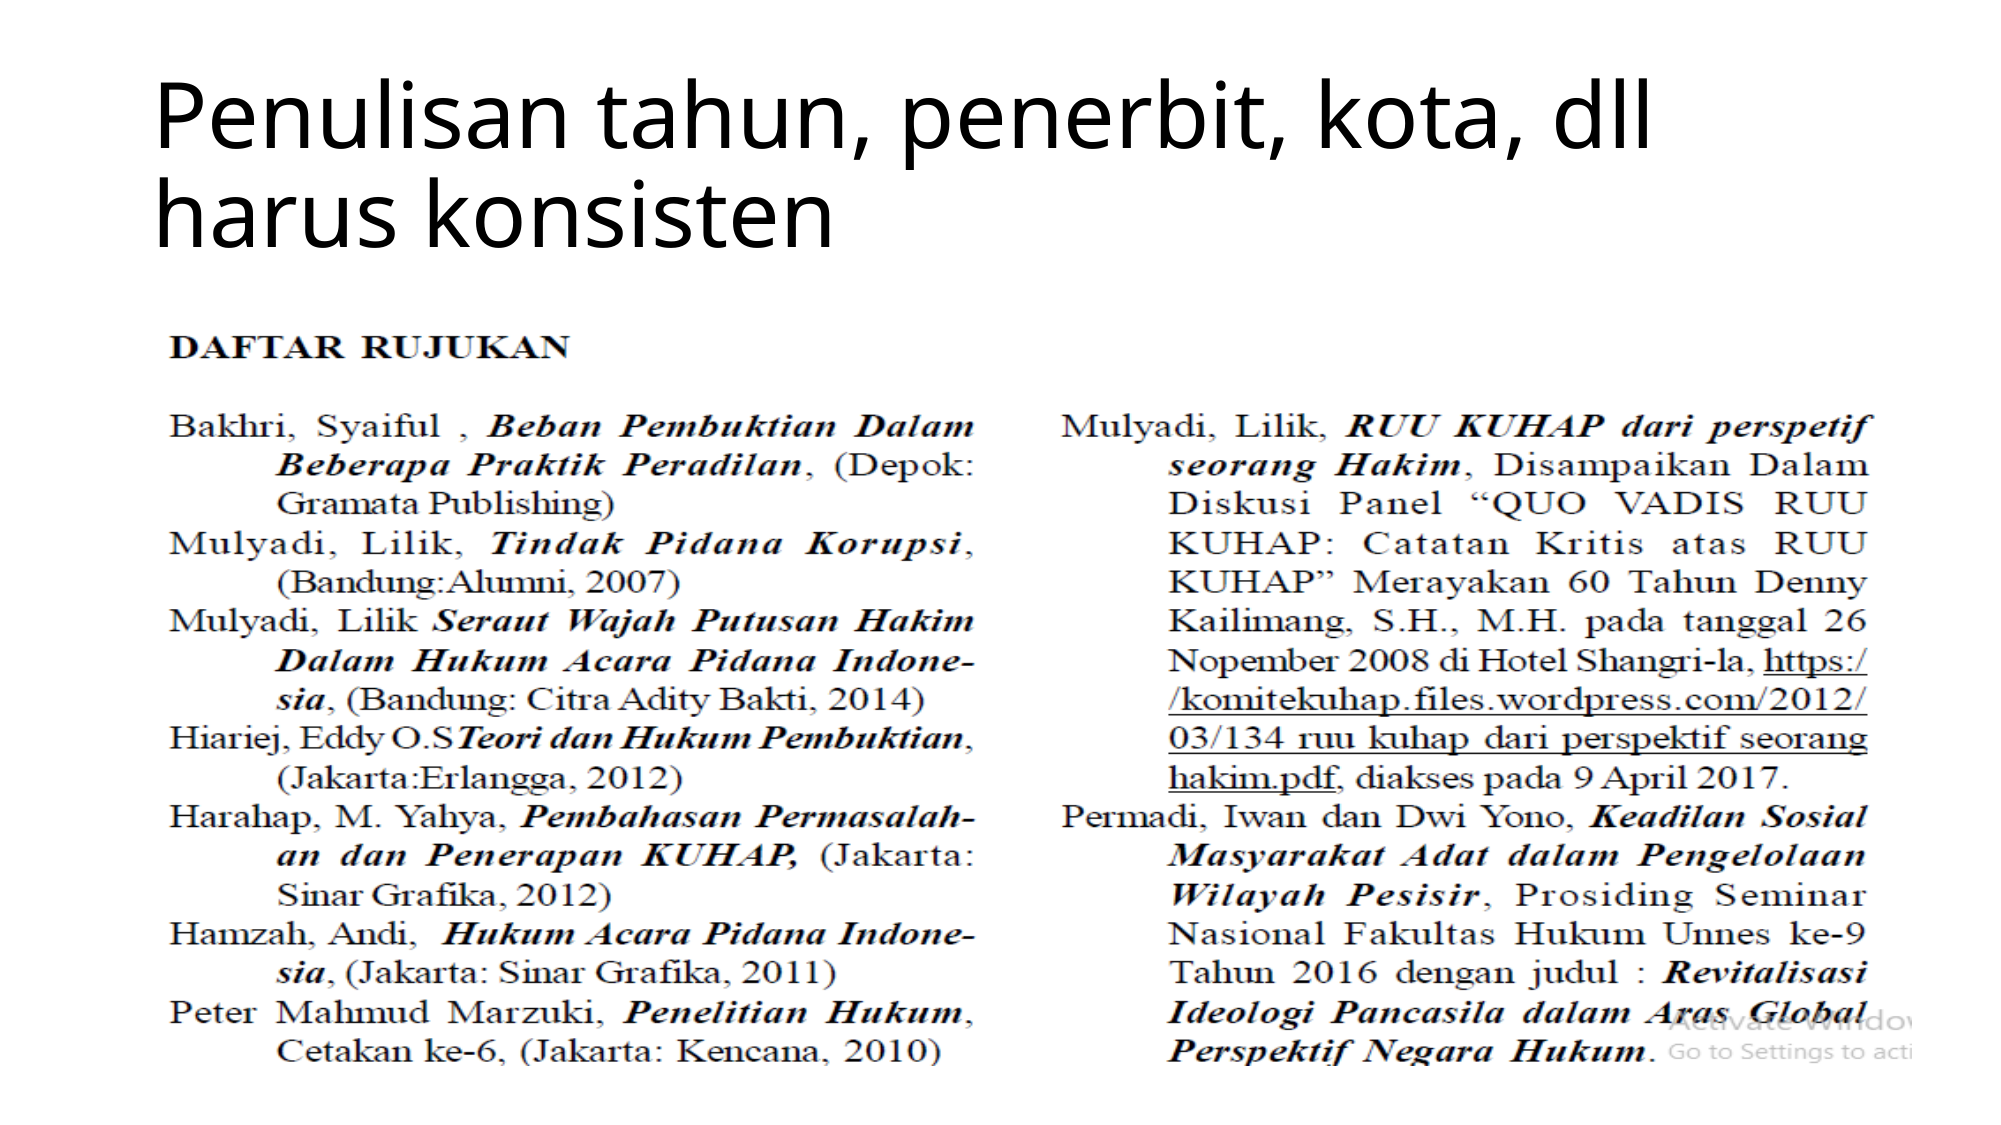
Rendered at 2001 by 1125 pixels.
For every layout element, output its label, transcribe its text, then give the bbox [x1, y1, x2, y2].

title Penulisan tahun, penerbit, kota, dll harus konsisten [137, 59, 1863, 278]
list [53, 299, 1912, 1066]
